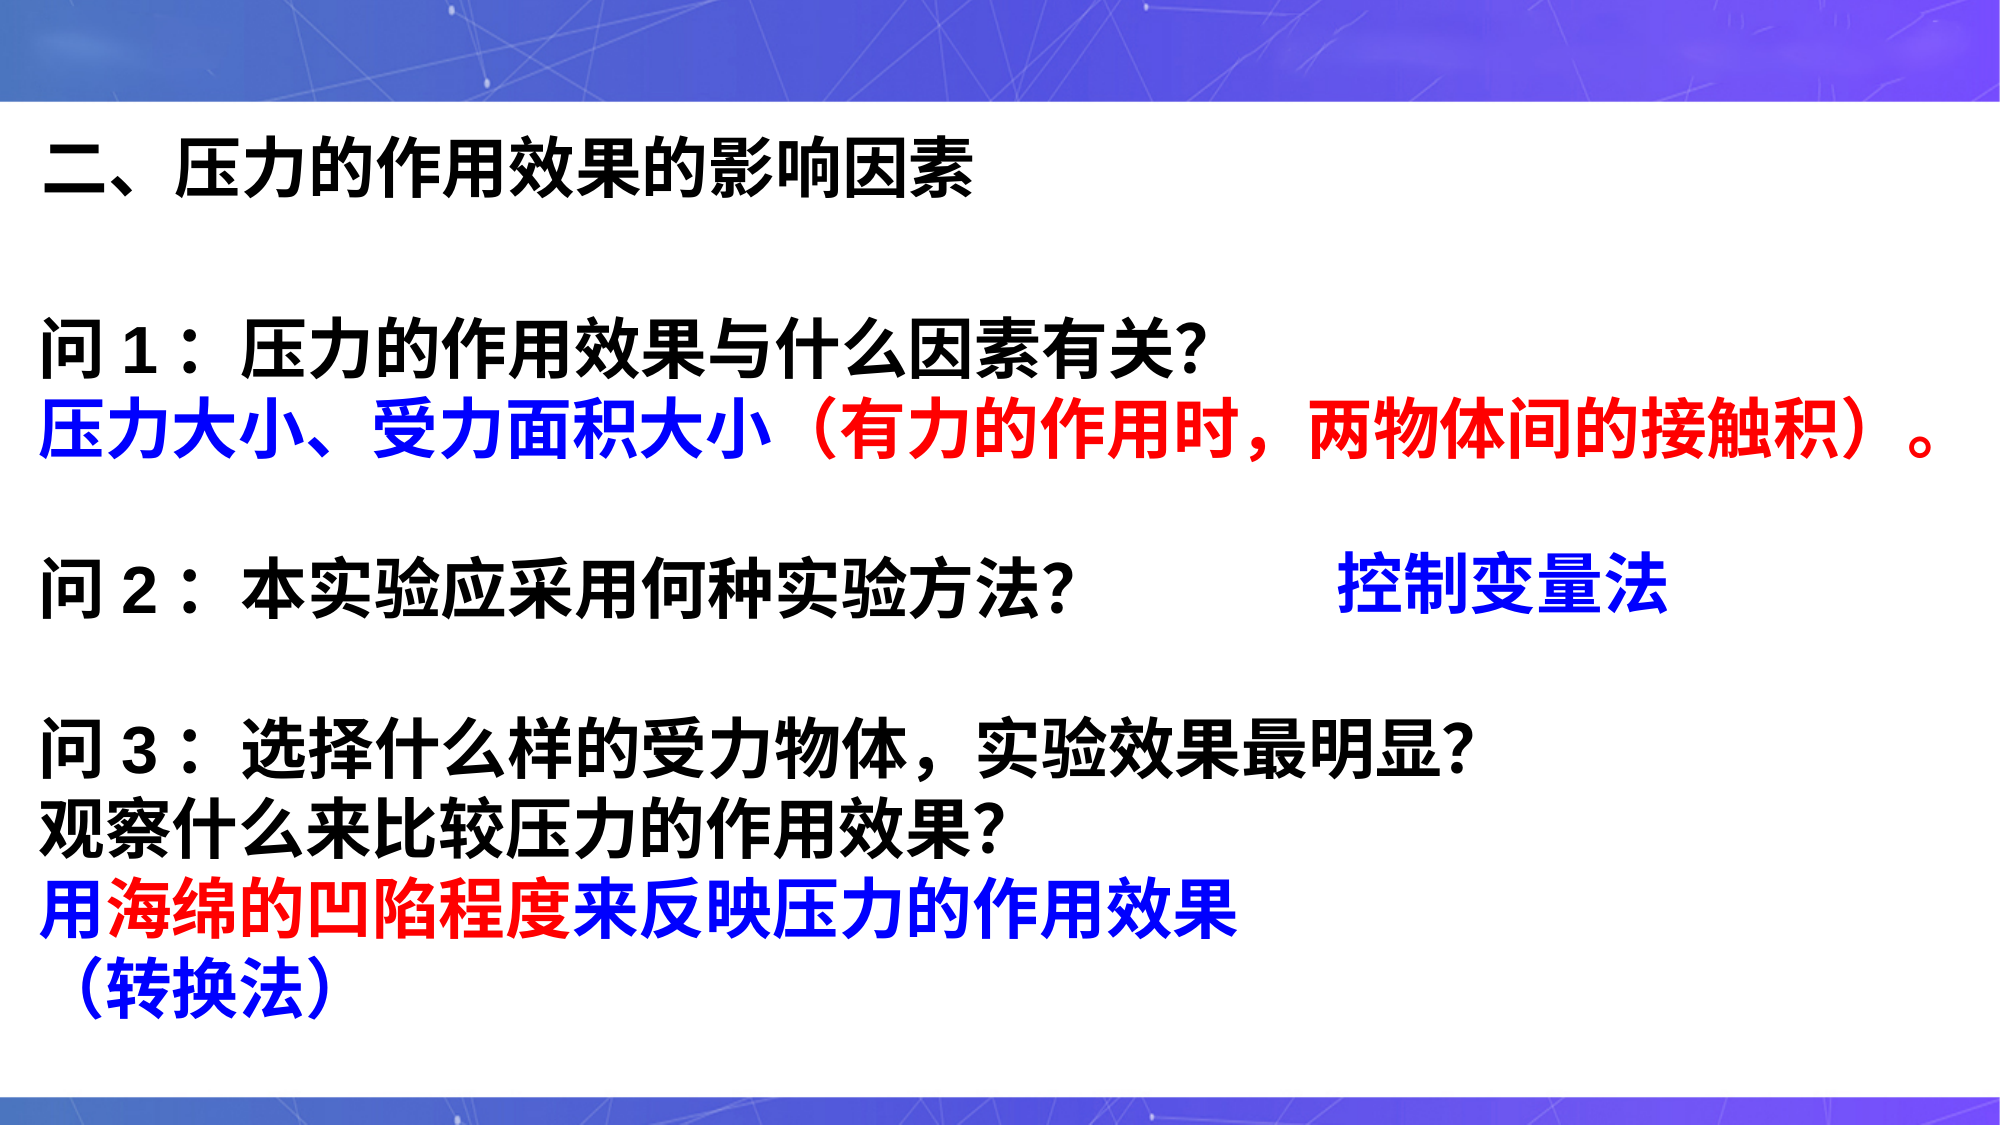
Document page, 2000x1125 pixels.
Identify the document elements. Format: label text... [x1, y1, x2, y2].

text_box 控制变量法 [1321, 534, 1686, 630]
text_box 问1：压力的作用效果与什么因素有关？ 压力大小、受力面积大小（有力的作用时，两物体间的接触积）。 问2：本实验应采用何种实验方法？ 问3：选择什么样的受力物体，实验效果最明显？ 观察什么来比较压力的作用效果？ 用海绵的凹陷程度来反映压力的作用效果 （转换法） [23, 299, 1990, 1035]
text_box 二、压力的作用效果的影响因素 [26, 118, 1374, 214]
picture [0, 0, 2000, 1125]
